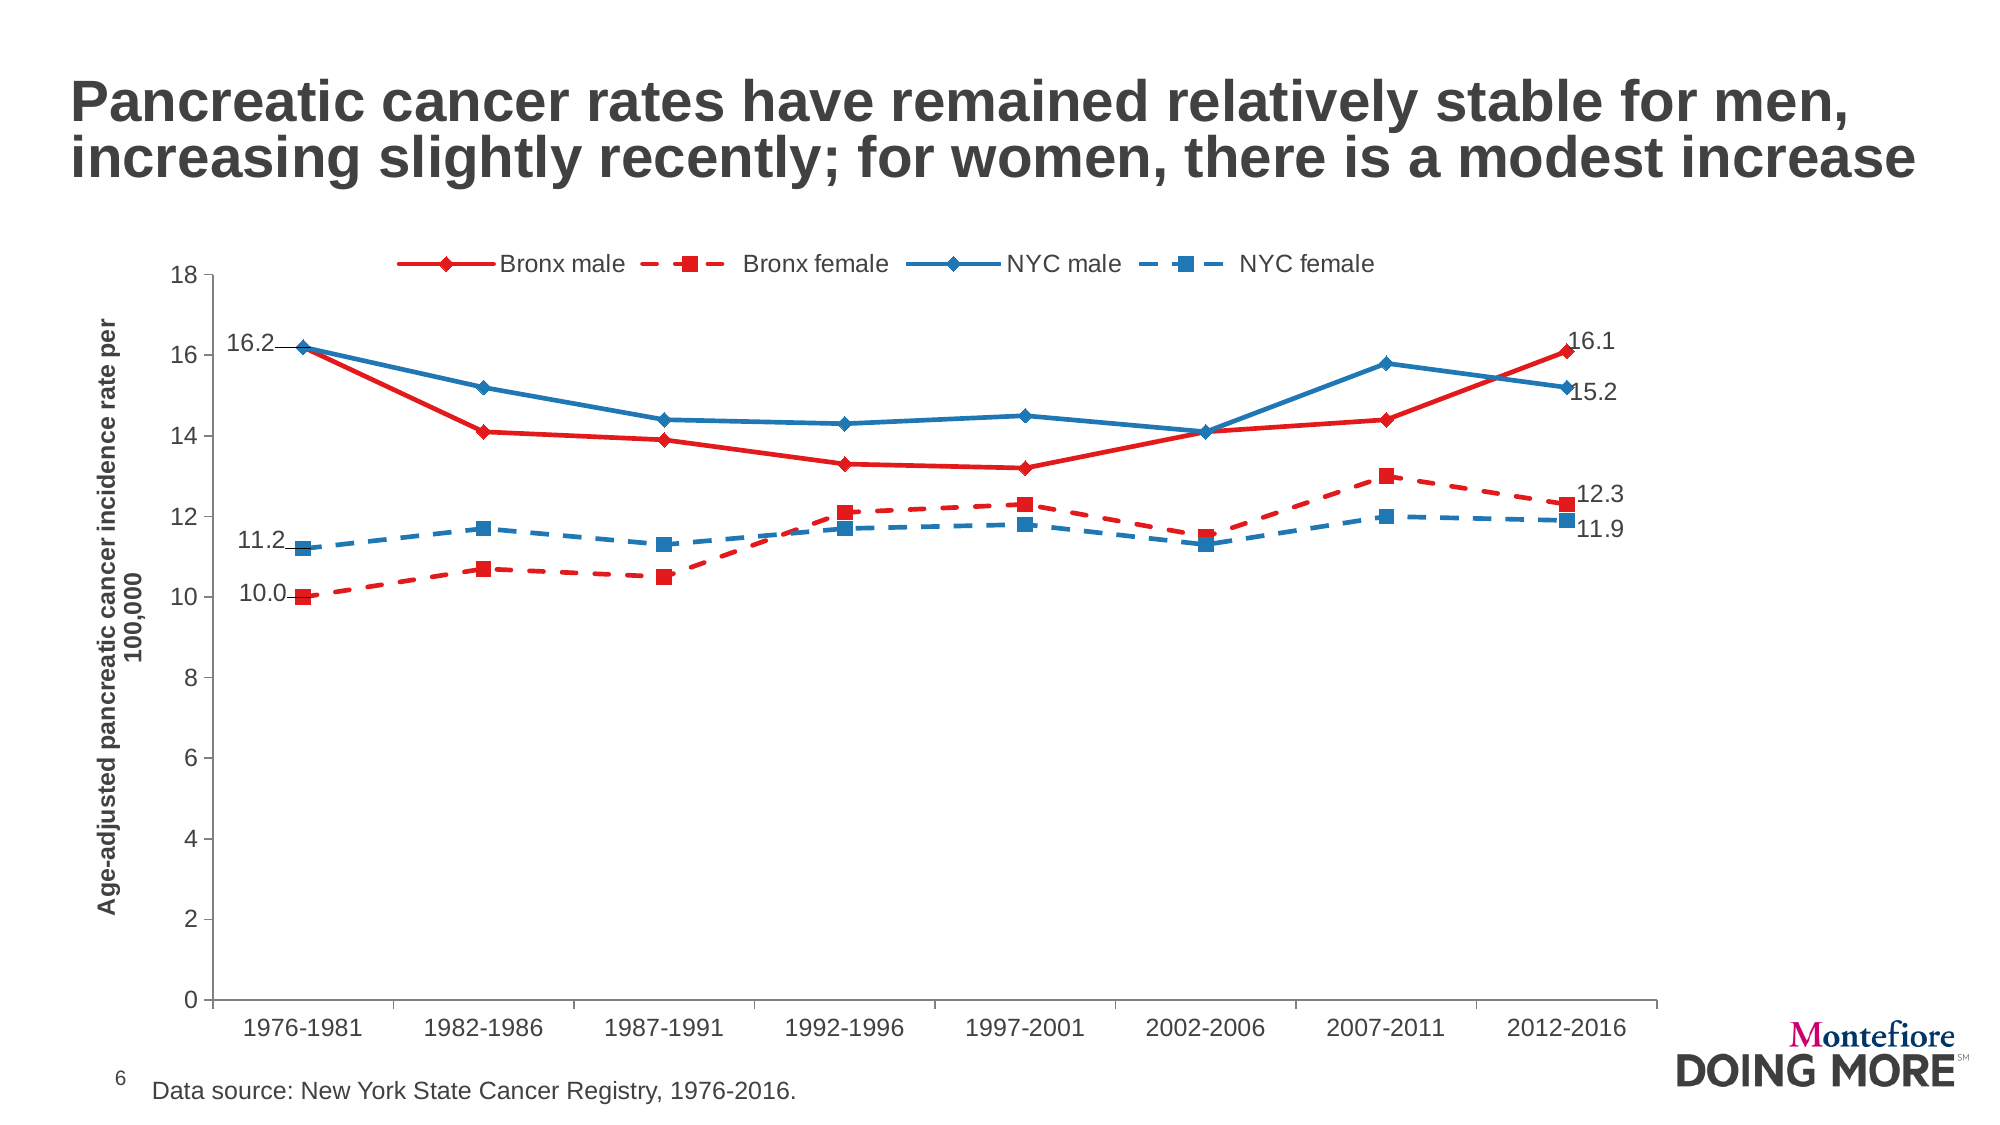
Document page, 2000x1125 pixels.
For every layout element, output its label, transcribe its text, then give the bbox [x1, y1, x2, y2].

chart [61, 233, 1713, 1071]
text_box Pancreatic cancer rates have remained relatively stable for men, increasing slightly recently; for women, there is a modest increase [55, 69, 1944, 196]
text_box Data source: New York State Cancer Registry, 1976-2016. [137, 1079, 1626, 1112]
